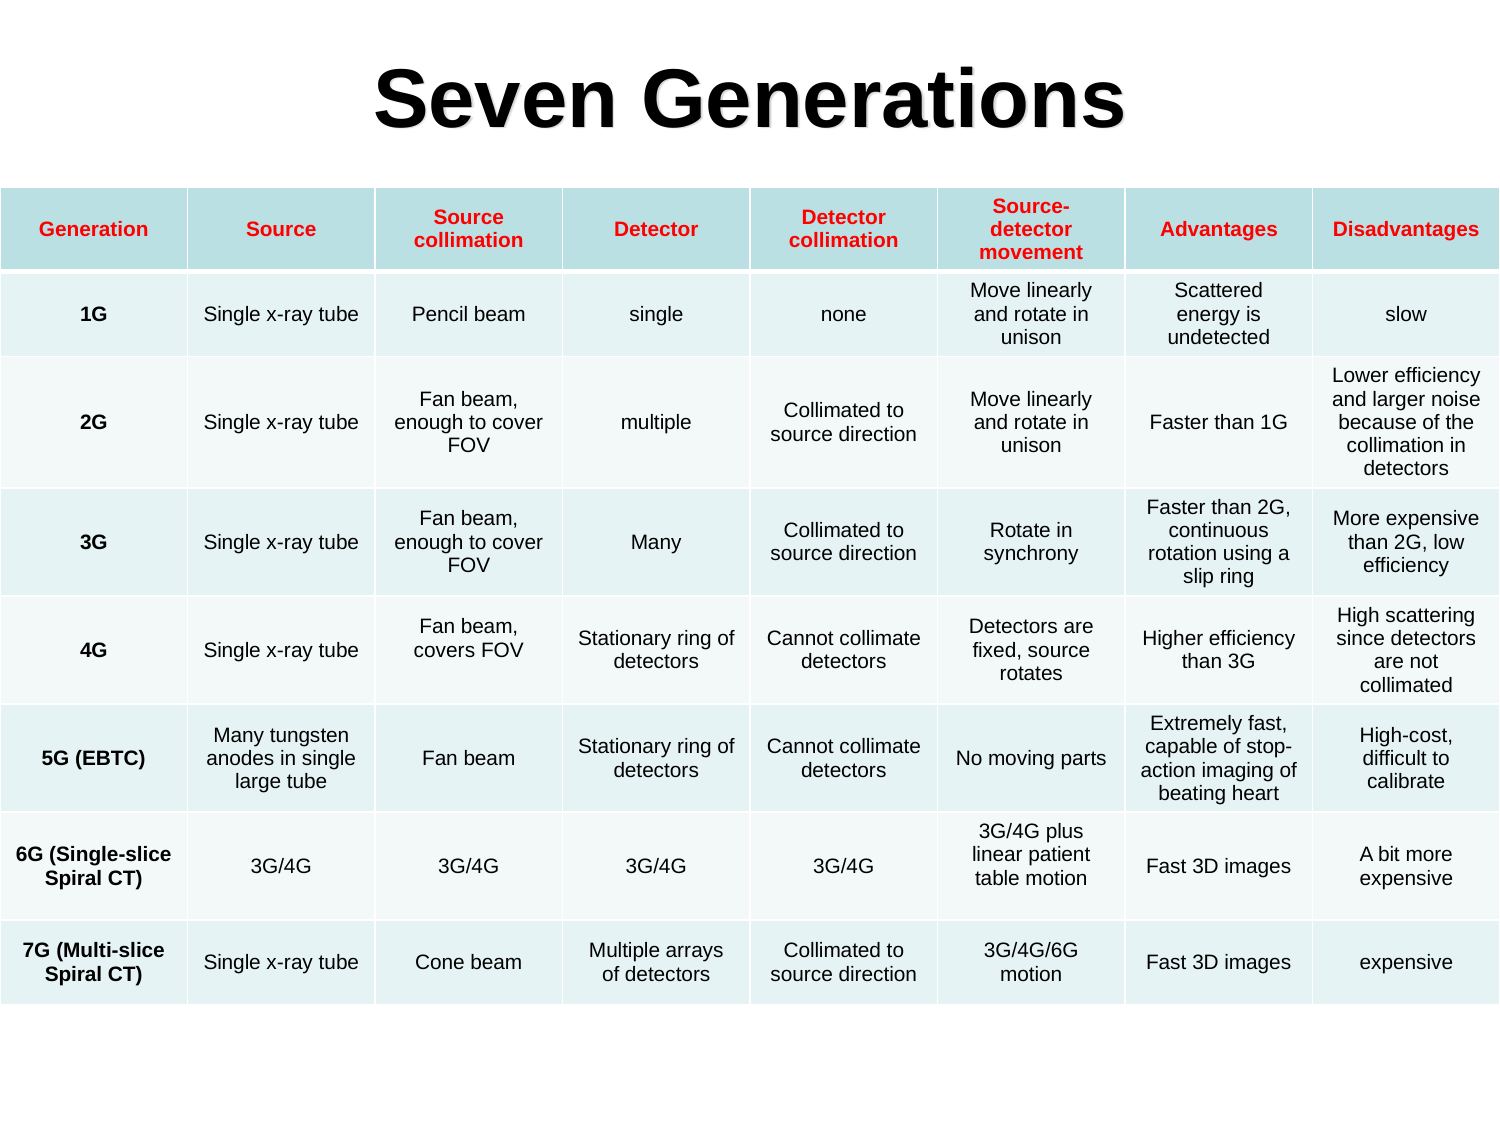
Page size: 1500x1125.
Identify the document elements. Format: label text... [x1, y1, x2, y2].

table_cell Fast 3D images [1126, 921, 1312, 1004]
table_cell Scattered energy is undetected [1126, 274, 1312, 356]
table_cell Fan beam [376, 705, 562, 811]
table_cell Collimated to source direction [751, 489, 937, 595]
table_cell 6G (Single-slice Spiral CT) [1, 813, 187, 919]
table_cell 3G/4G plus linear patient table motion [938, 813, 1124, 919]
table_cell 3G/4G/6G motion [938, 921, 1124, 1004]
table_cell Collimated to source direction [751, 921, 937, 1004]
table_cell Lower efficiency and larger noise because of the collimation in detectors [1313, 357, 1499, 487]
table_cell High scattering since detectors are not collimated [1313, 597, 1499, 703]
table_cell Stationary ring of detectors [563, 597, 749, 703]
table_cell multiple [563, 357, 749, 487]
table_cell More expensive than 2G, low efficiency [1313, 489, 1499, 595]
table_cell 7G (Multi-slice Spiral CT) [1, 921, 187, 1004]
table_cell Cone beam [376, 921, 562, 1004]
table_cell Faster than 2G, continuous rotation using a slip ring [1126, 489, 1312, 595]
table_cell Faster than 1G [1126, 357, 1312, 487]
table_header Source collimation [376, 188, 562, 269]
table_cell High-cost, difficult to calibrate [1313, 705, 1499, 811]
table_cell 3G/4G [188, 813, 374, 919]
table_cell 2G [1, 357, 187, 487]
table_cell Detectors are fixed, source rotates [938, 597, 1124, 703]
table_cell Many [563, 489, 749, 595]
table_cell Single x-ray tube [188, 357, 374, 487]
table_header Generation [1, 188, 187, 269]
table_cell Higher efficiency than 3G [1126, 597, 1312, 703]
table_cell Single x-ray tube [188, 597, 374, 703]
table_header Disadvantages [1313, 188, 1499, 269]
table_cell Multiple arrays of detectors [563, 921, 749, 1004]
table_header Detector [563, 188, 749, 269]
table_cell 3G [1, 489, 187, 595]
table_cell 1G [1, 274, 187, 356]
table_cell 5G (EBTC) [1, 705, 187, 811]
table_cell Fan beam, enough to cover FOV [376, 489, 562, 595]
table_cell Single x-ray tube [188, 489, 374, 595]
table_header Advantages [1126, 188, 1312, 269]
table_cell Extremely fast, capable of stop-action imaging of beating heart [1126, 705, 1312, 811]
table_cell none [751, 274, 937, 356]
table_header Detector collimation [751, 188, 937, 269]
table_header Source-detector movement [938, 188, 1124, 269]
table_cell A bit more expensive [1313, 813, 1499, 919]
table_cell expensive [1313, 921, 1499, 1004]
table_cell No moving parts [938, 705, 1124, 811]
table_cell Rotate in synchrony [938, 489, 1124, 595]
table_cell Single x-ray tube [188, 921, 374, 1004]
table_cell 4G [1, 597, 187, 703]
table_cell 3G/4G [563, 813, 749, 919]
table_cell Cannot collimate detectors [751, 597, 937, 703]
table_header Source [188, 188, 374, 269]
table_cell Cannot collimate detectors [751, 705, 937, 811]
table_cell Fan beam, enough to cover FOV [376, 357, 562, 487]
table_cell slow [1313, 274, 1499, 356]
table_cell single [563, 274, 749, 356]
table_cell Fast 3D images [1126, 813, 1312, 919]
table_cell Many tungsten anodes in single large tube [188, 705, 374, 811]
table_cell 3G/4G [751, 813, 937, 919]
title Seven Generations [24, 24, 1476, 163]
table_cell Pencil beam [376, 274, 562, 356]
table_cell Collimated to source direction [751, 357, 937, 487]
table_cell Fan beam, covers FOV [376, 597, 562, 703]
table_cell 3G/4G [376, 813, 562, 919]
table_cell Move linearly and rotate in unison [938, 274, 1124, 356]
table_cell Move linearly and rotate in unison [938, 357, 1124, 487]
table_cell Stationary ring of detectors [563, 705, 749, 811]
table_cell Single x-ray tube [188, 274, 374, 356]
